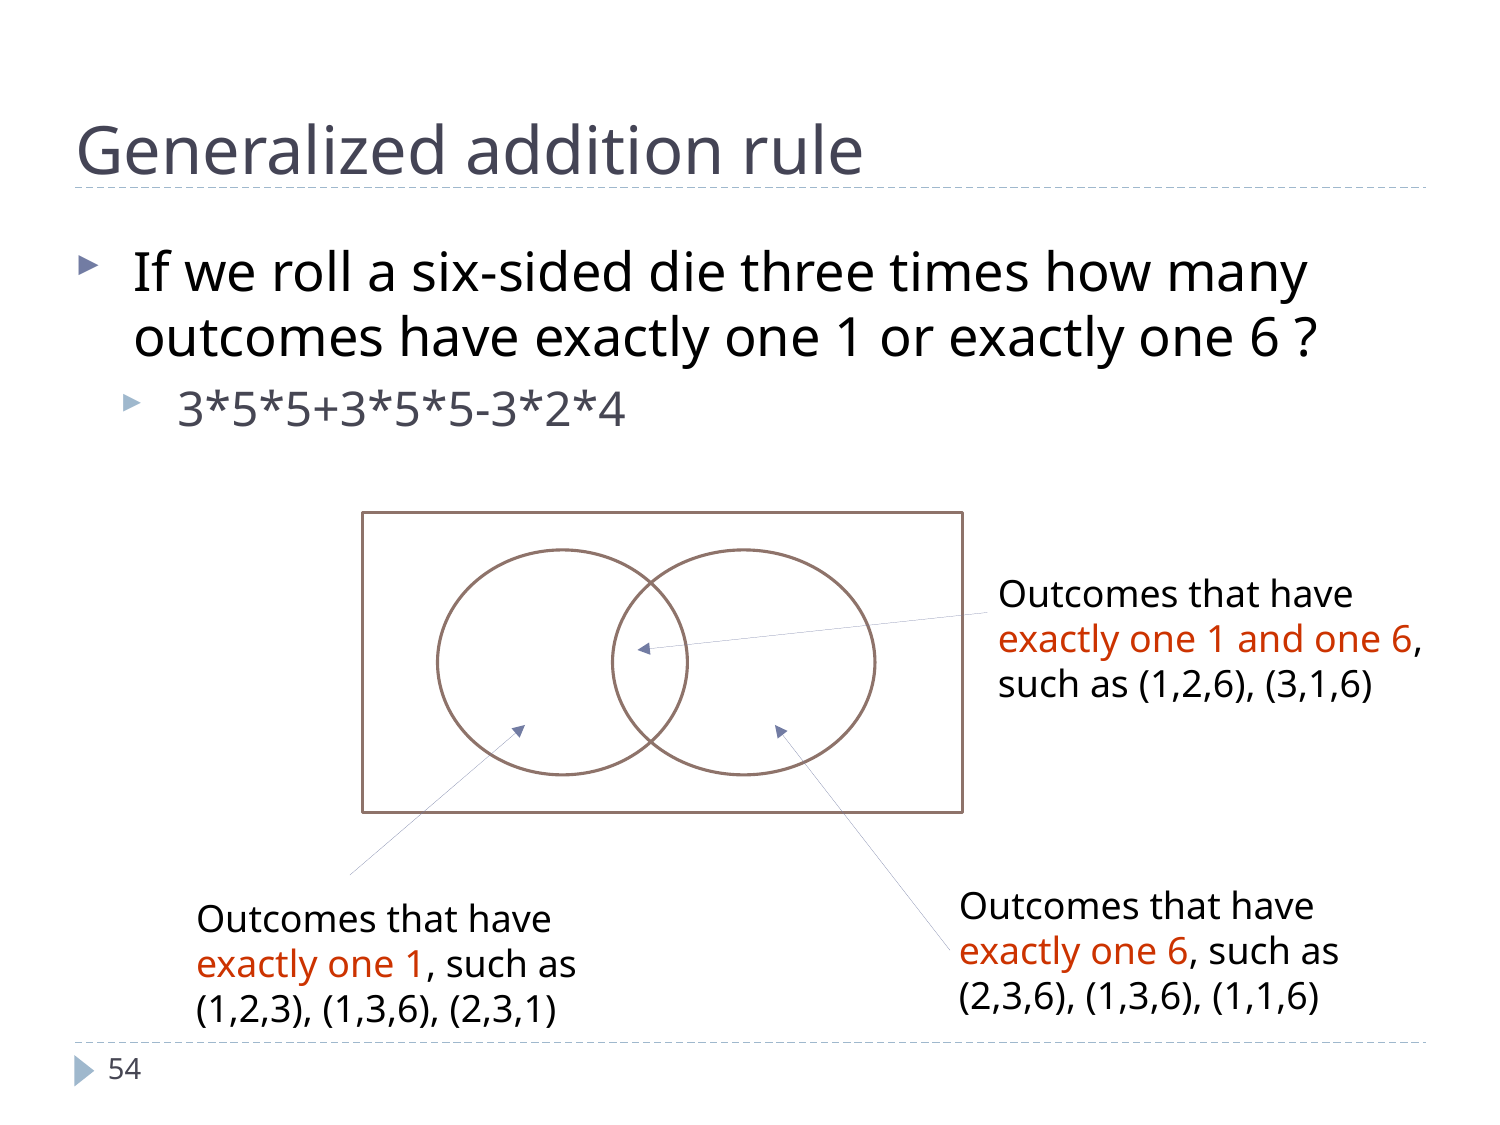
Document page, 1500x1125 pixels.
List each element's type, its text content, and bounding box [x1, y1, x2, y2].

text_box Outcomes that have exactly one 1 and one 6, such as (1,2,6), (3,1,6) [990, 562, 1441, 713]
text_box 54 [100, 1042, 426, 1093]
list If we roll a six-sided die three times how many outcomes have exactly one 1 or exactly one 6 ? 3*5*5+3*5*5-3*2*4 [74, 236, 1467, 1026]
text_box [612, 549, 875, 775]
text_box [362, 512, 963, 813]
text_box [774, 724, 951, 951]
text_box Outcomes that have exactly one 1, such as (1,2,3), (1,3,6), (2,3,1) [188, 887, 585, 1038]
text_box Outcomes that have exactly one 6, such as (2,3,6), (1,3,6), (1,1,6) [951, 874, 1358, 1025]
text_box [349, 724, 526, 876]
title Generalized addition rule [74, 24, 1426, 188]
text_box [637, 612, 988, 655]
text_box [437, 549, 651, 775]
